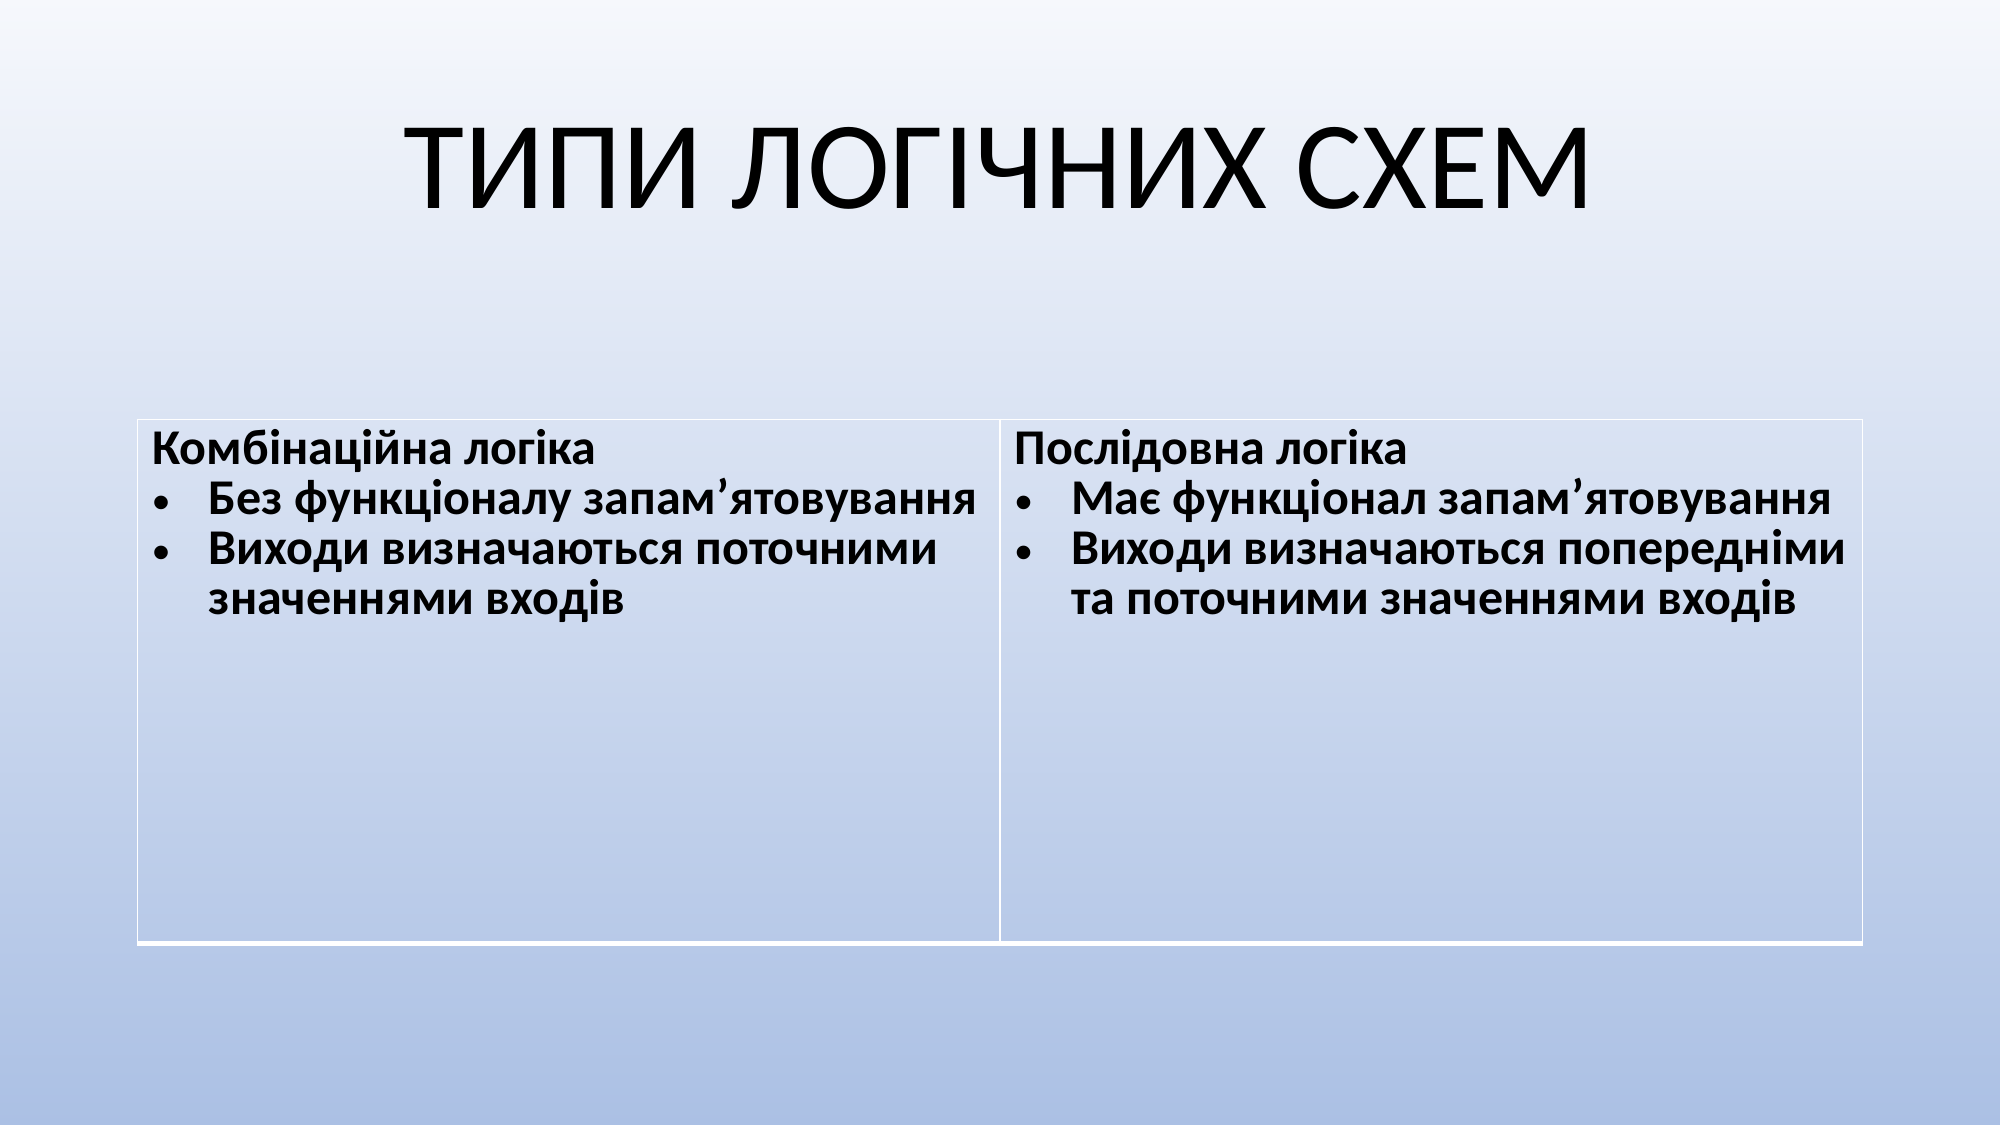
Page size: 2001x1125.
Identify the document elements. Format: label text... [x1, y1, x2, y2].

table_header Комбінаційна логіка Без функціоналу запам’ятовування Виходи визначаються поточними значеннями входів [138, 420, 999, 941]
text_box ТИПИ ЛОГІЧНИХ СХЕМ [137, 59, 1863, 278]
table_header Послідовна логіка Має функціонал запам’ятовування Виходи визначаються попередніми та поточними значеннями входів [1001, 420, 1862, 941]
